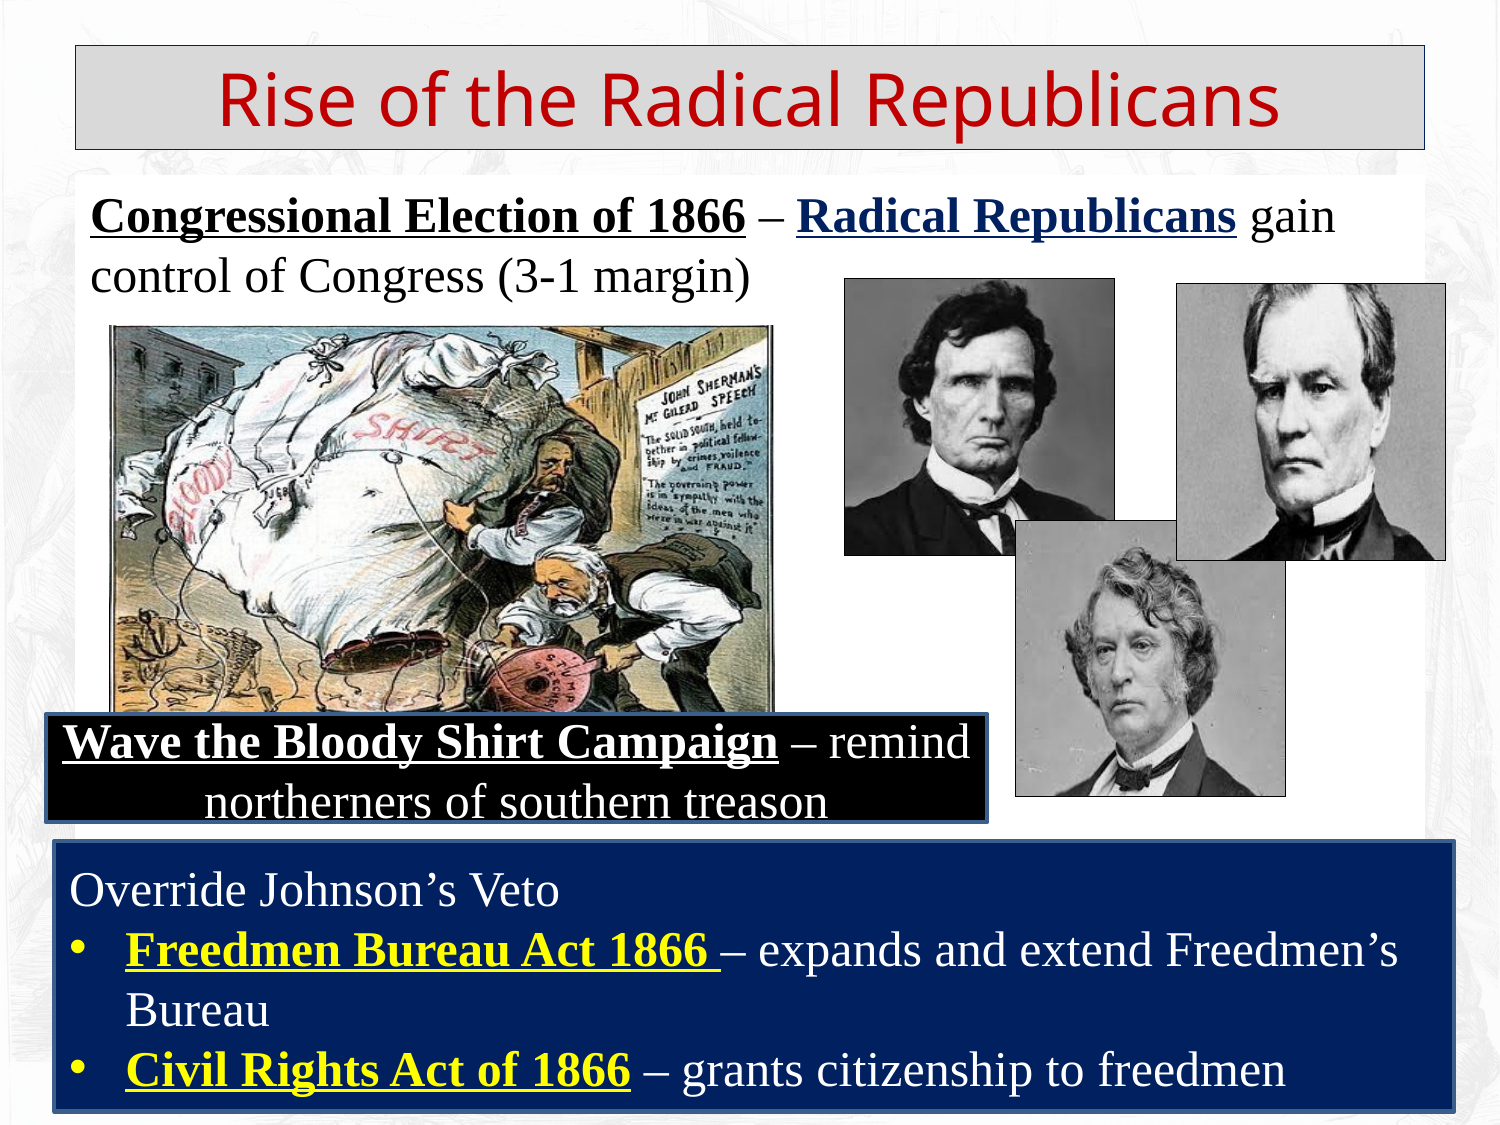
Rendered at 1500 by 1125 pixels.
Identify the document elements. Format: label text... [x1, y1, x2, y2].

picture [844, 278, 1446, 798]
title Rise of the Radical Republicans [75, 45, 1425, 150]
picture [109, 325, 776, 800]
list Congressional Election of 1866 – Radical Republicans gain control of Congress (3-1 margin) [75, 174, 1425, 839]
text_box Override Johnson’s Veto Freedmen Bureau Act 1866 – expands and extend Freedmen’s Bureau Civil Rights Act of 1866 – grants citizenship to freedmen [52, 839, 1456, 1114]
text_box Wave the Bloody Shirt Campaign – remind northerners of southern treason [44, 712, 989, 824]
